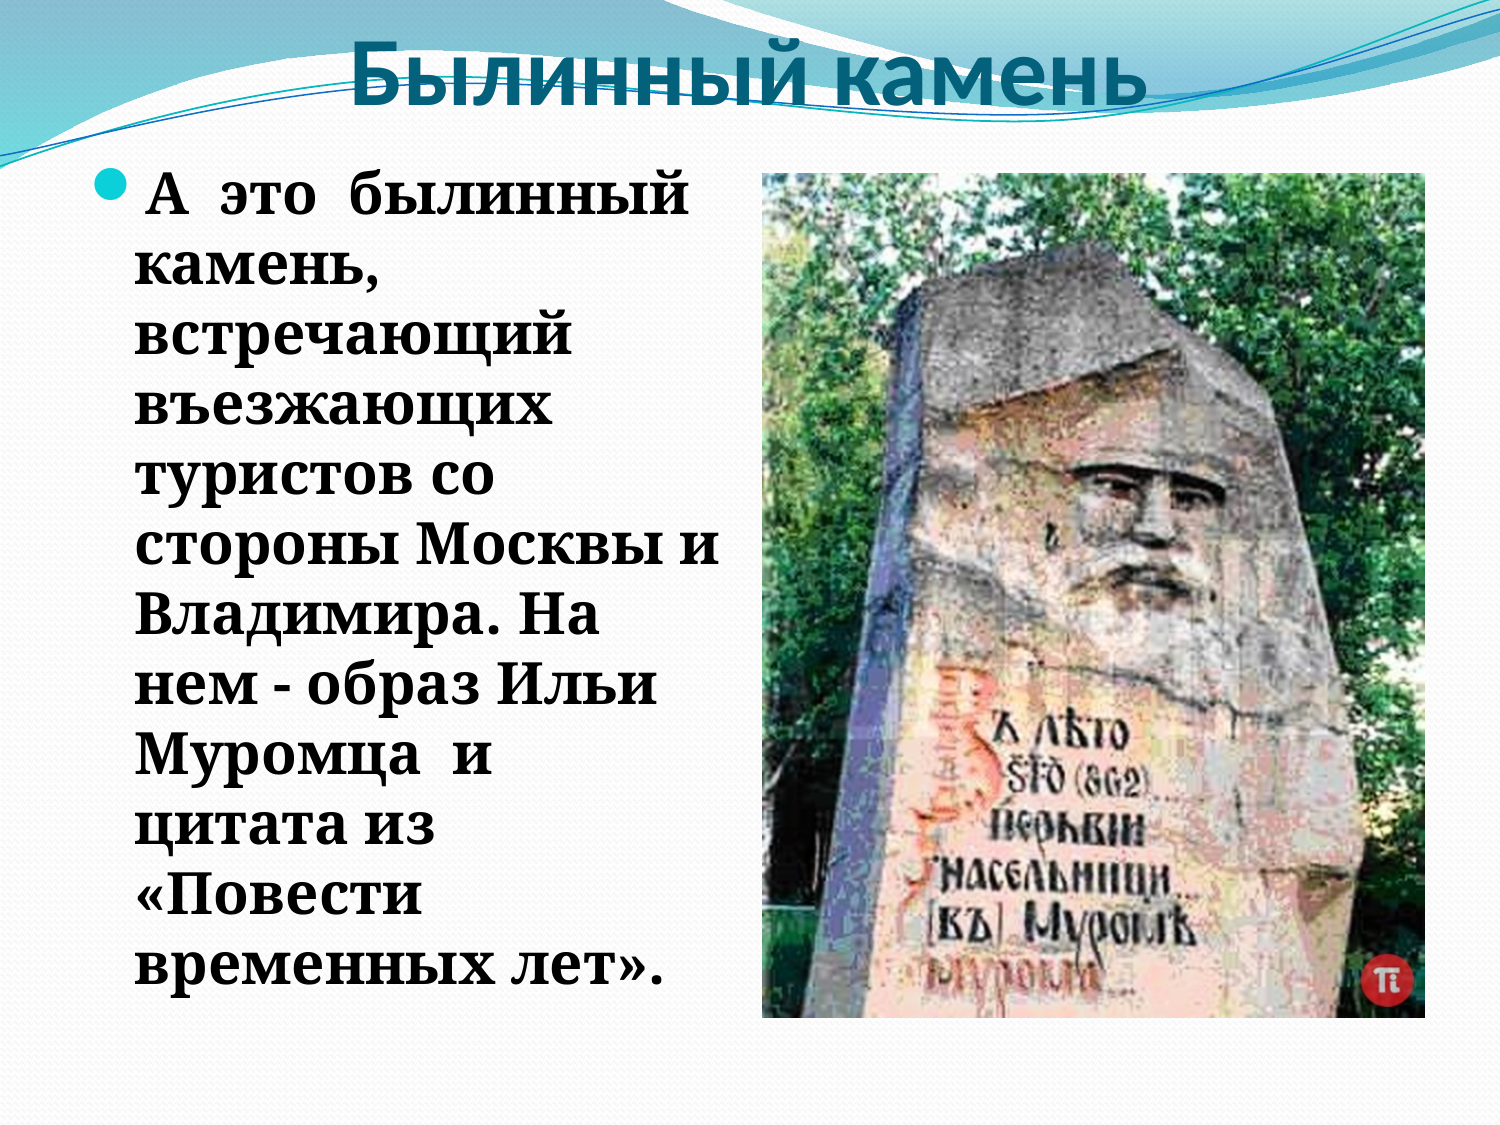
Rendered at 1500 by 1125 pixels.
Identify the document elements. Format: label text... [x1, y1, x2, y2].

title Былинный камень [75, 0, 1425, 126]
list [762, 173, 1426, 1018]
list А это былинный камень, встречающий въезжающих туристов со стороны Москвы и Владимира. На нем - образ Ильи Муромца и цитата из «Повести временных лет». [75, 149, 738, 1043]
